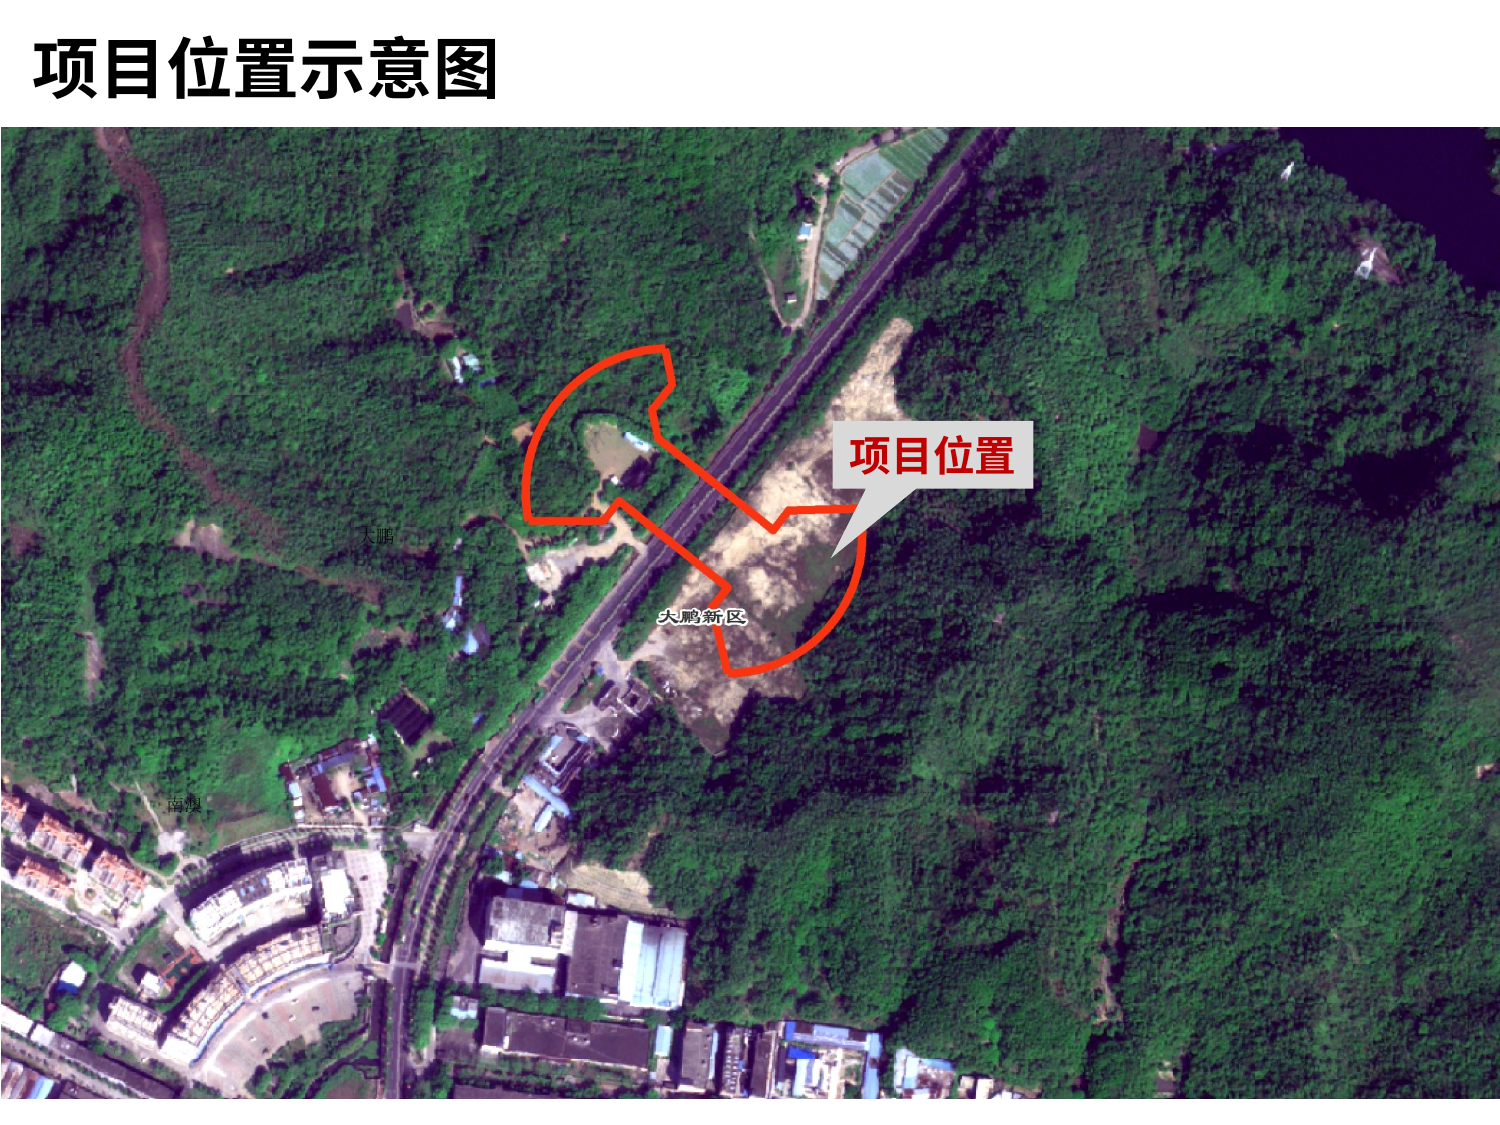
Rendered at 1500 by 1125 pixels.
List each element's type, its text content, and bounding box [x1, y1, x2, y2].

title 项目位置示意图 [17, 30, 1034, 102]
picture [0, 126, 1500, 1099]
